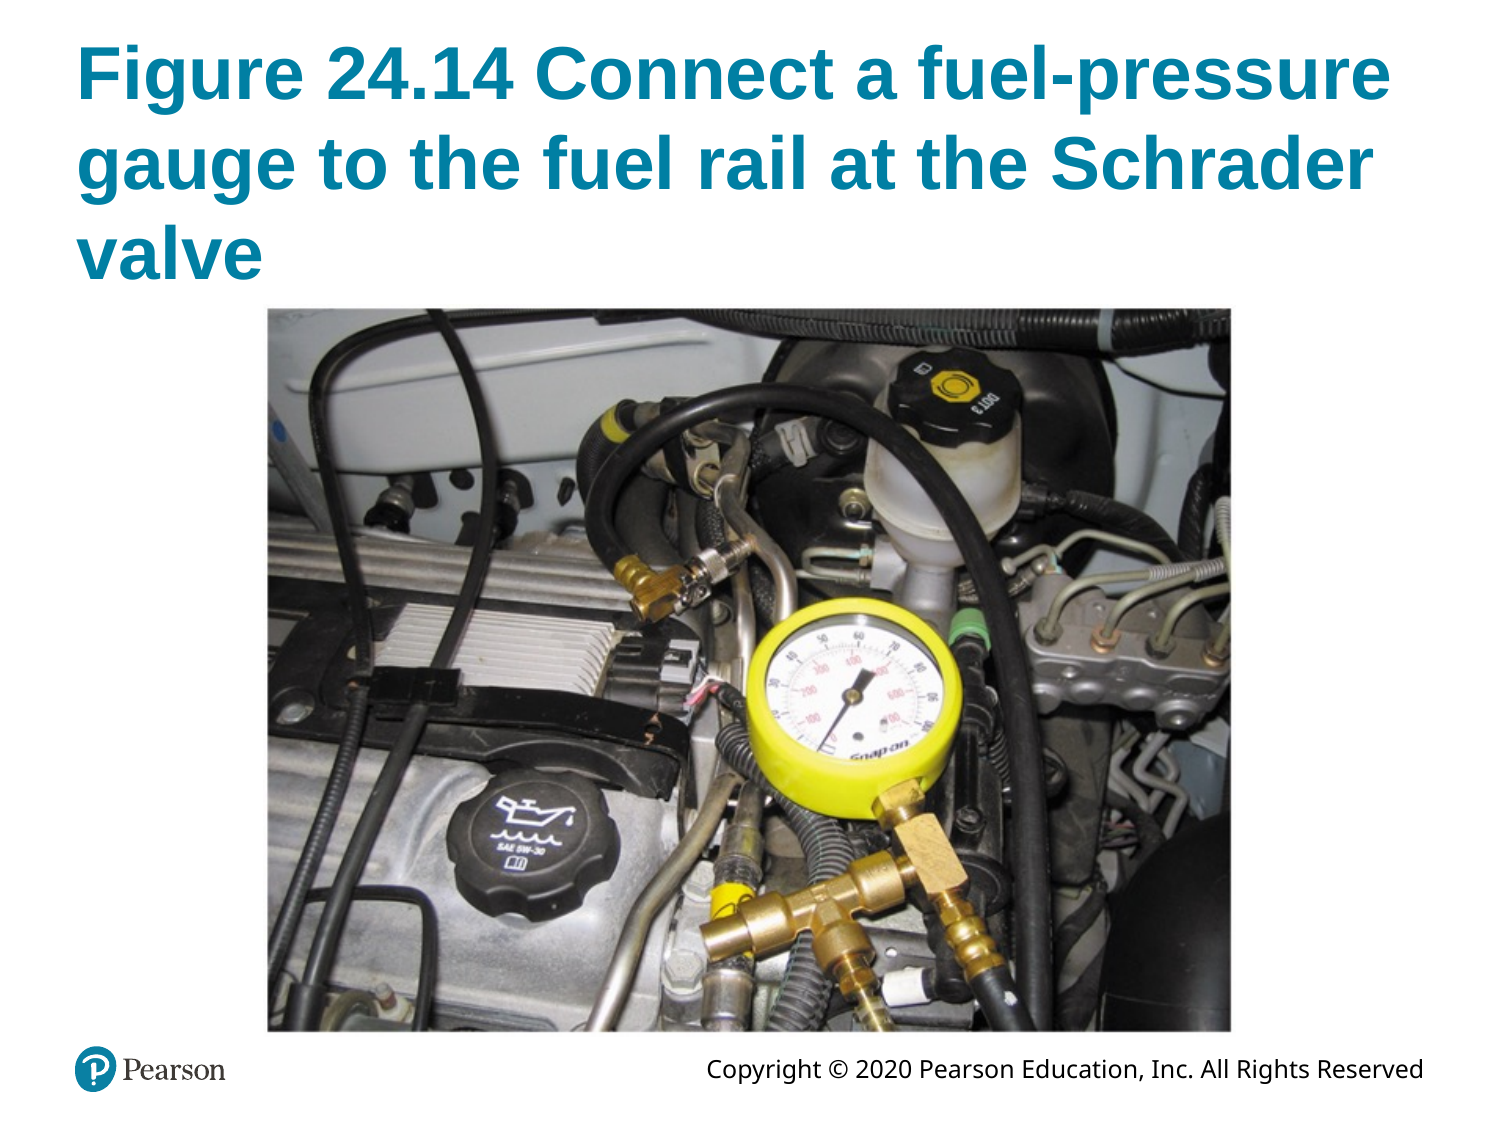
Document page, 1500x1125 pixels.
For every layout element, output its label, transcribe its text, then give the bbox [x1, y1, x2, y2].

title Figure 24.14 Connect a fuel-pressure gauge to the fuel rail at the Schrader valve [76, 24, 1425, 295]
picture [262, 304, 1236, 1037]
